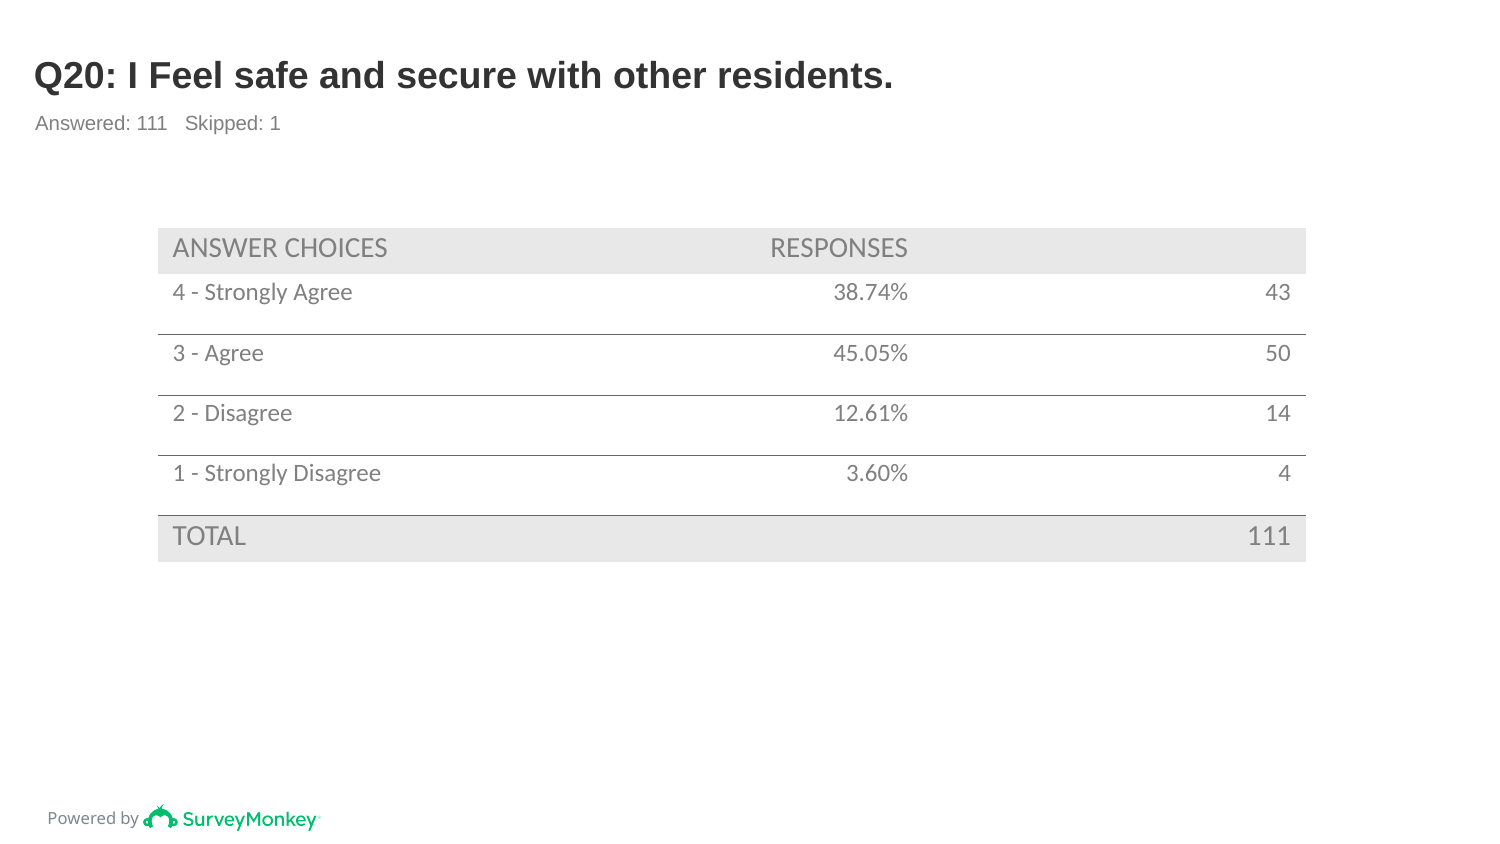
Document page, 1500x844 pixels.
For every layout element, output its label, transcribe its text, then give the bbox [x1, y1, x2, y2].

table_header ANSWER CHOICES [158, 228, 540, 274]
table_cell 14 [923, 396, 1306, 455]
table_cell 4 - Strongly Agree [158, 274, 540, 334]
title Q20: I Feel safe and secure with other residents. [18, 13, 1369, 104]
table_cell 111 [923, 516, 1306, 562]
table_cell [540, 516, 923, 562]
table_cell 38.74% [540, 274, 923, 334]
picture [132, 793, 332, 842]
table_header [923, 228, 1306, 274]
table_cell 45.05% [540, 335, 923, 395]
table_cell 4 [923, 456, 1306, 515]
table_cell 43 [923, 274, 1306, 334]
table_cell 50 [923, 335, 1306, 395]
table_header RESPONSES [540, 228, 923, 274]
table_cell TOTAL [158, 516, 540, 562]
table_cell 2 - Disagree [158, 396, 540, 455]
table_cell 1 - Strongly Disagree [158, 456, 540, 515]
list Answered: 111 Skipped: 1 [20, 102, 1371, 143]
table_cell 12.61% [540, 396, 923, 455]
table_cell 3.60% [540, 456, 923, 515]
table_cell 3 - Agree [158, 335, 540, 395]
